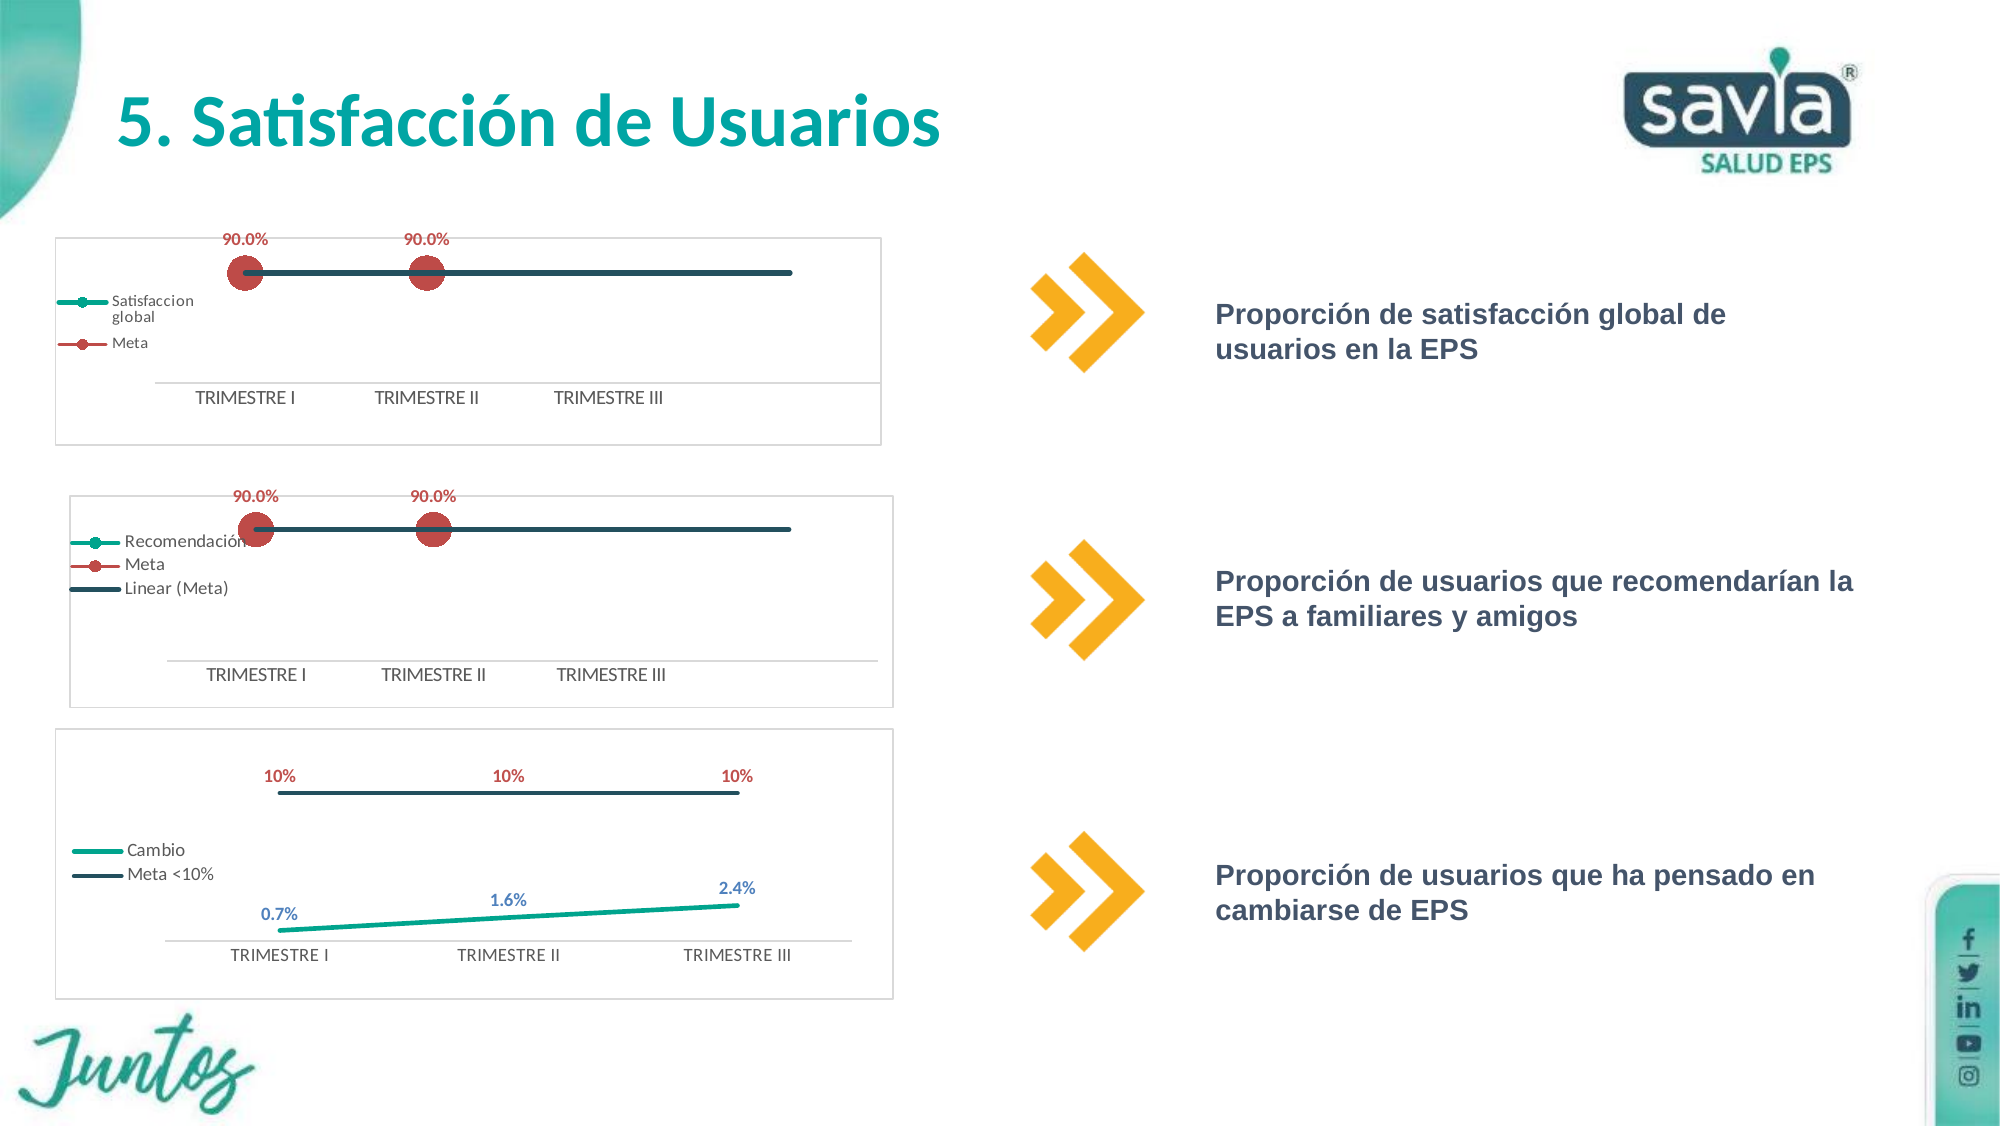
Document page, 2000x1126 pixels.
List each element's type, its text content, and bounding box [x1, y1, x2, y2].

chart [54, 727, 894, 1000]
text_box [999, 491, 1166, 709]
text_box Proporción de usuarios que recomendarían la EPS a familiares y amigos [1200, 554, 1923, 640]
text_box 5. Satisfacción de Usuarios [102, 64, 1367, 169]
picture [0, 0, 2000, 1126]
text_box Proporción de satisfacción global de usuarios en la EPS [1200, 287, 1807, 373]
text_box [999, 783, 1166, 1000]
chart [68, 488, 894, 709]
text_box [999, 204, 1166, 421]
chart [54, 231, 882, 446]
text_box Proporción de usuarios que ha pensado en cambiarse de EPS [1200, 848, 1842, 934]
